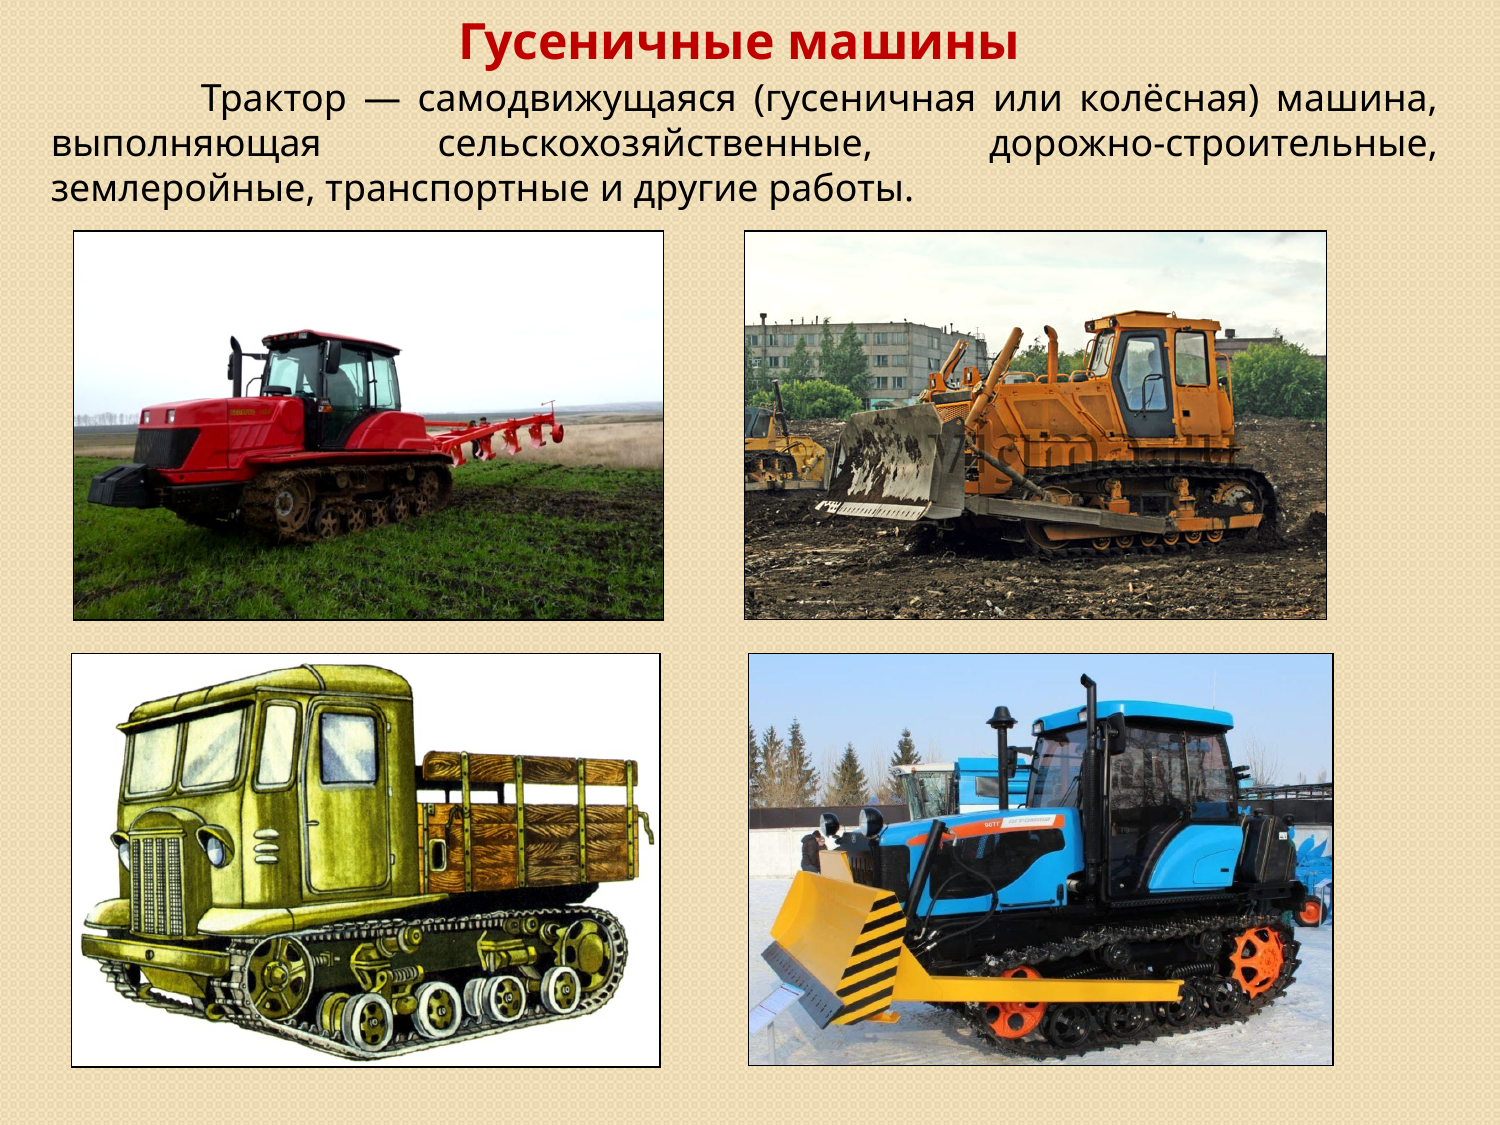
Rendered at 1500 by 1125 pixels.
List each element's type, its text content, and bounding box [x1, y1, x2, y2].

picture [71, 653, 660, 1067]
text_box Трактор — самодвижущаяся (гусеничная или колёсная) машина, выполняющая сельскохозяйственные, дорожно-строительные, землеройные, транспортные и другие работы. [36, 66, 1454, 217]
text_box Гусеничные машины [395, 2, 1083, 77]
picture [74, 231, 664, 620]
picture [749, 653, 1333, 1065]
picture [744, 231, 1326, 619]
